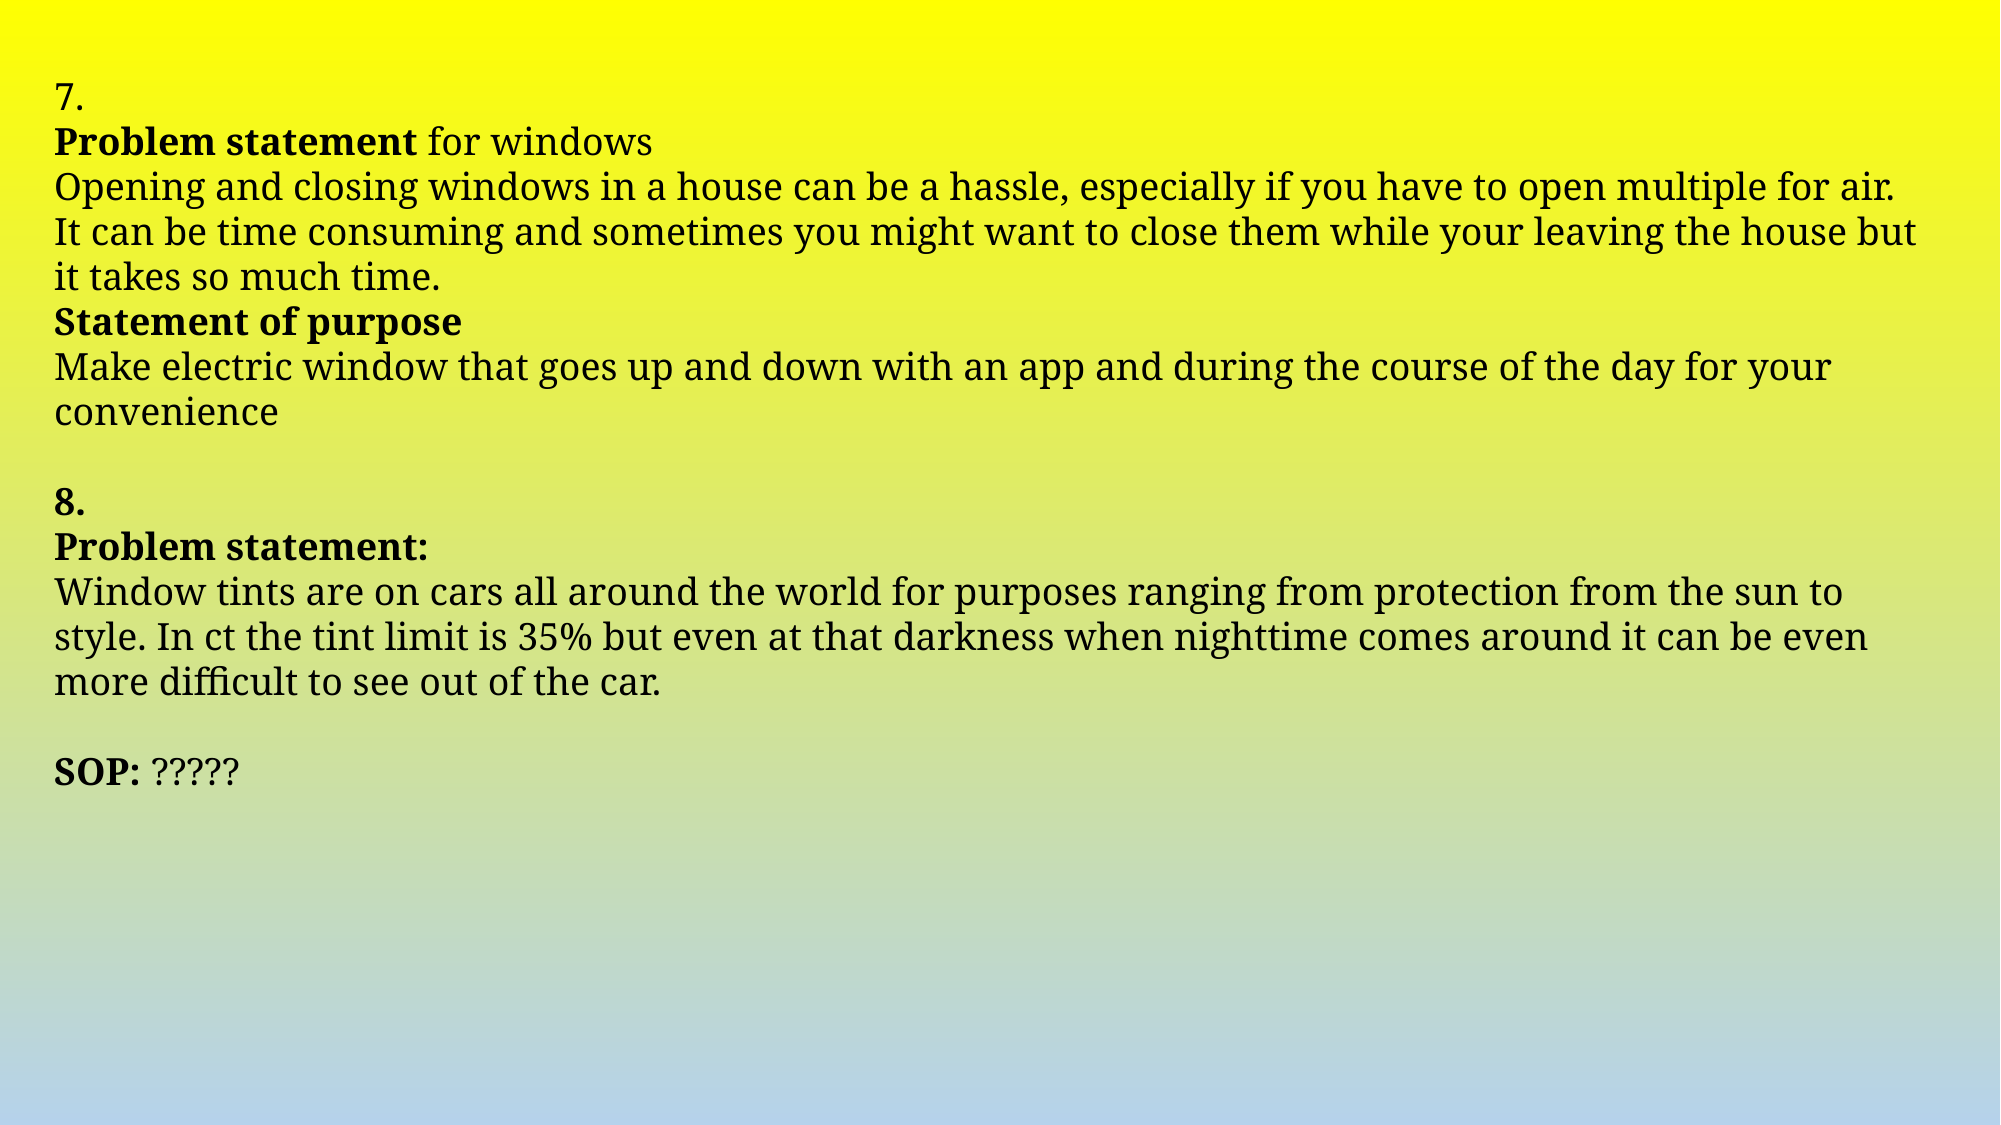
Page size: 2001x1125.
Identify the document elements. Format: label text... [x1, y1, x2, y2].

text_box 7. Problem statement for windows Opening and closing windows in a house can be a hassle, especially if you have to open multiple for air. It can be time consuming and sometimes you might want to close them while your leaving the house but it takes so much time. Statement of purpose Make electric window that goes up and down with an app and during the course of the day for your convenience 8. Problem statement: Window tints are on cars all around the world for purposes ranging from protection from the sun to style. In ct the tint limit is 35% but even at that darkness when nighttime comes around it can be even more difficult to see out of the car. SOP: ????? [39, 65, 1944, 845]
